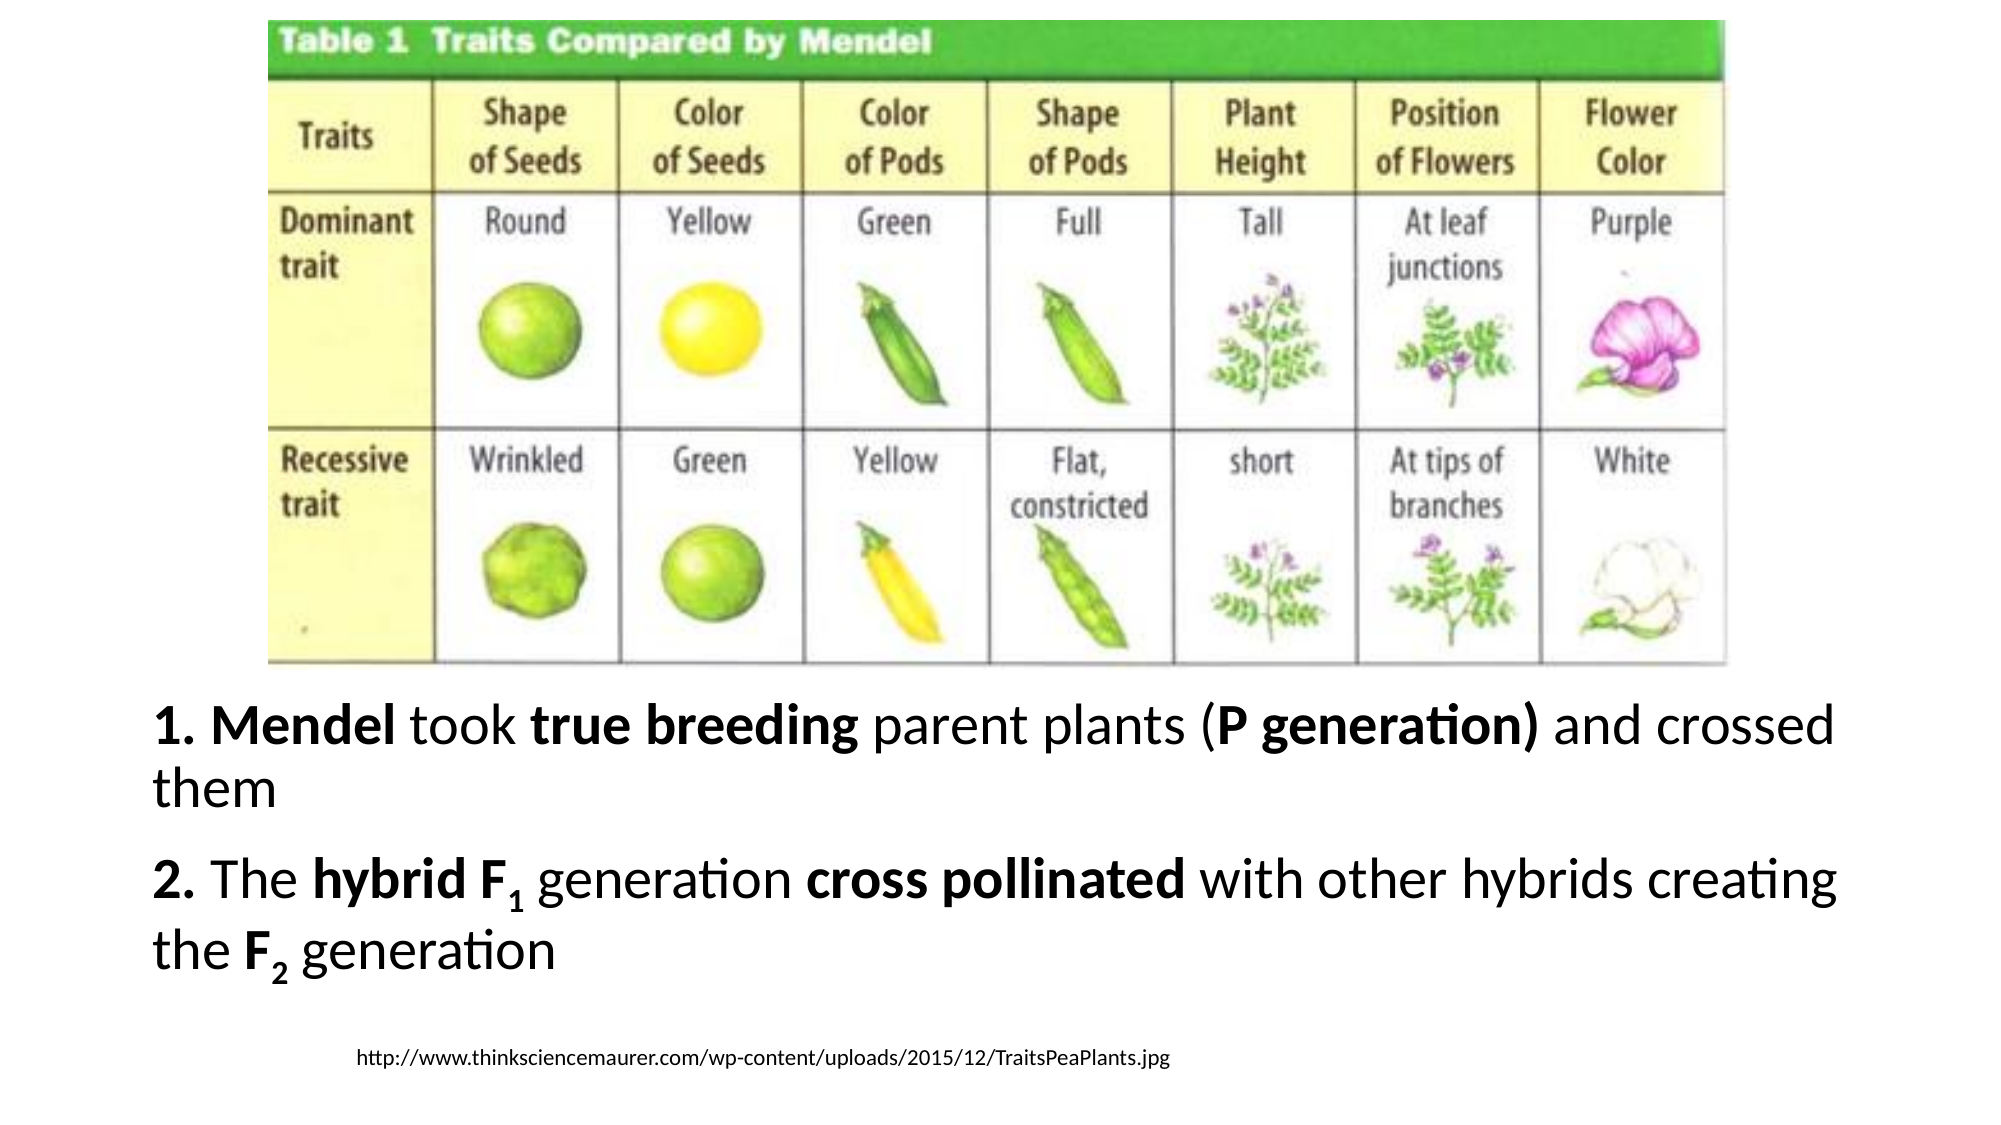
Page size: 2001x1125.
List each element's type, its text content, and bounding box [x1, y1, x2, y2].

list 1. Mendel took true breeding parent plants (P generation) and crossed them 2. The hybrid F1 generation cross pollinated with other hybrids creating the F2 generation [137, 686, 1863, 1014]
text_box http://www.thinksciencemaurer.com/wp-content/uploads/2015/12/TraitsPeaPlants.jpg [341, 1035, 1941, 1078]
picture [268, 20, 1731, 670]
